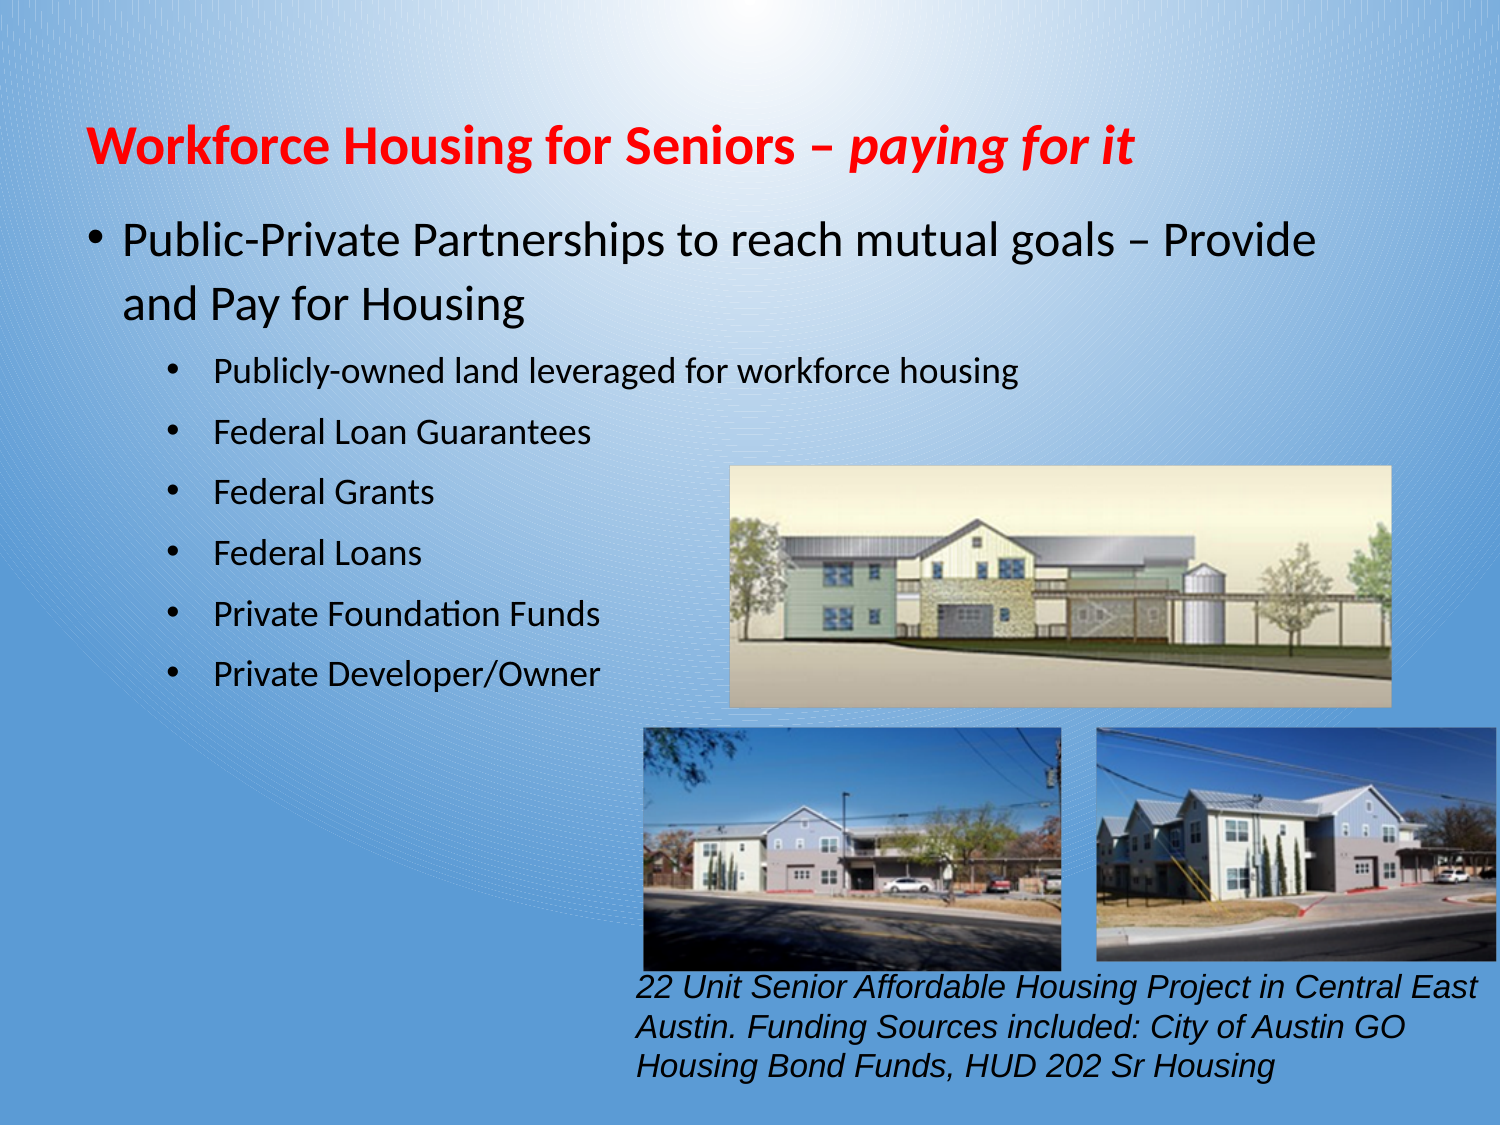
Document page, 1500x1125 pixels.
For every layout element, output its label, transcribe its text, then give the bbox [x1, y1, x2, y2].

text_box 22 Unit Senior Affordable Housing Project in Central East Austin. Funding Sources included: City of Austin GO Housing Bond Funds, HUD 202 Sr Housing [621, 957, 1500, 1092]
text_box Public-Private Partnerships to reach mutual goals – Provide and Pay for Housing Publicly-owned land leveraged for workforce housing Federal Loan Guarantees Federal Grants Federal Loans Private Foundation Funds Private Developer/Owner [72, 194, 1353, 779]
text_box Workforce Housing for Seniors – paying for it [72, 100, 1324, 183]
picture [642, 464, 1498, 973]
